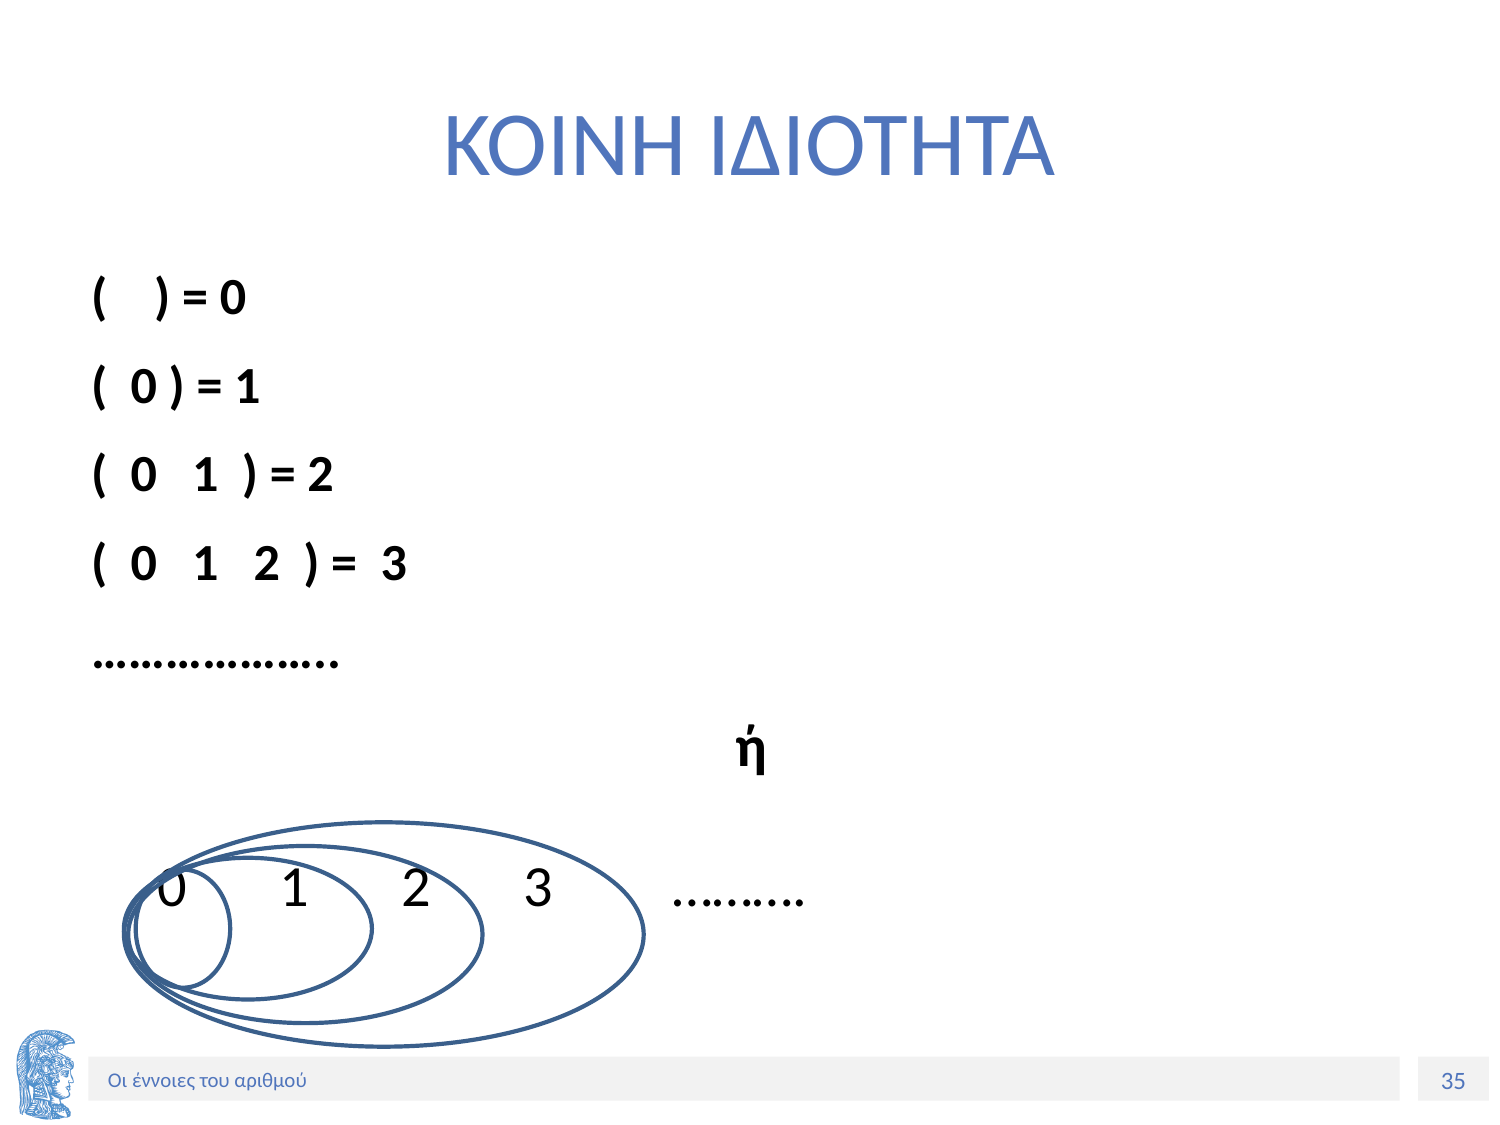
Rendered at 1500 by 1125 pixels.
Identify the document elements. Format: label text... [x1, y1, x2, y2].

picture [9, 1026, 81, 1120]
text_box [121, 820, 646, 1049]
list ( ) = 0 ( 0 ) = 1 ( 0 1 ) = 2 ( 0 1 2 ) = 3 ……………….. ή 0 1 2 3 ………. [76, 255, 1427, 1047]
title ΚΟΙΝΗ ΙΔΙΟΤΗΤΑ [75, 45, 1425, 233]
